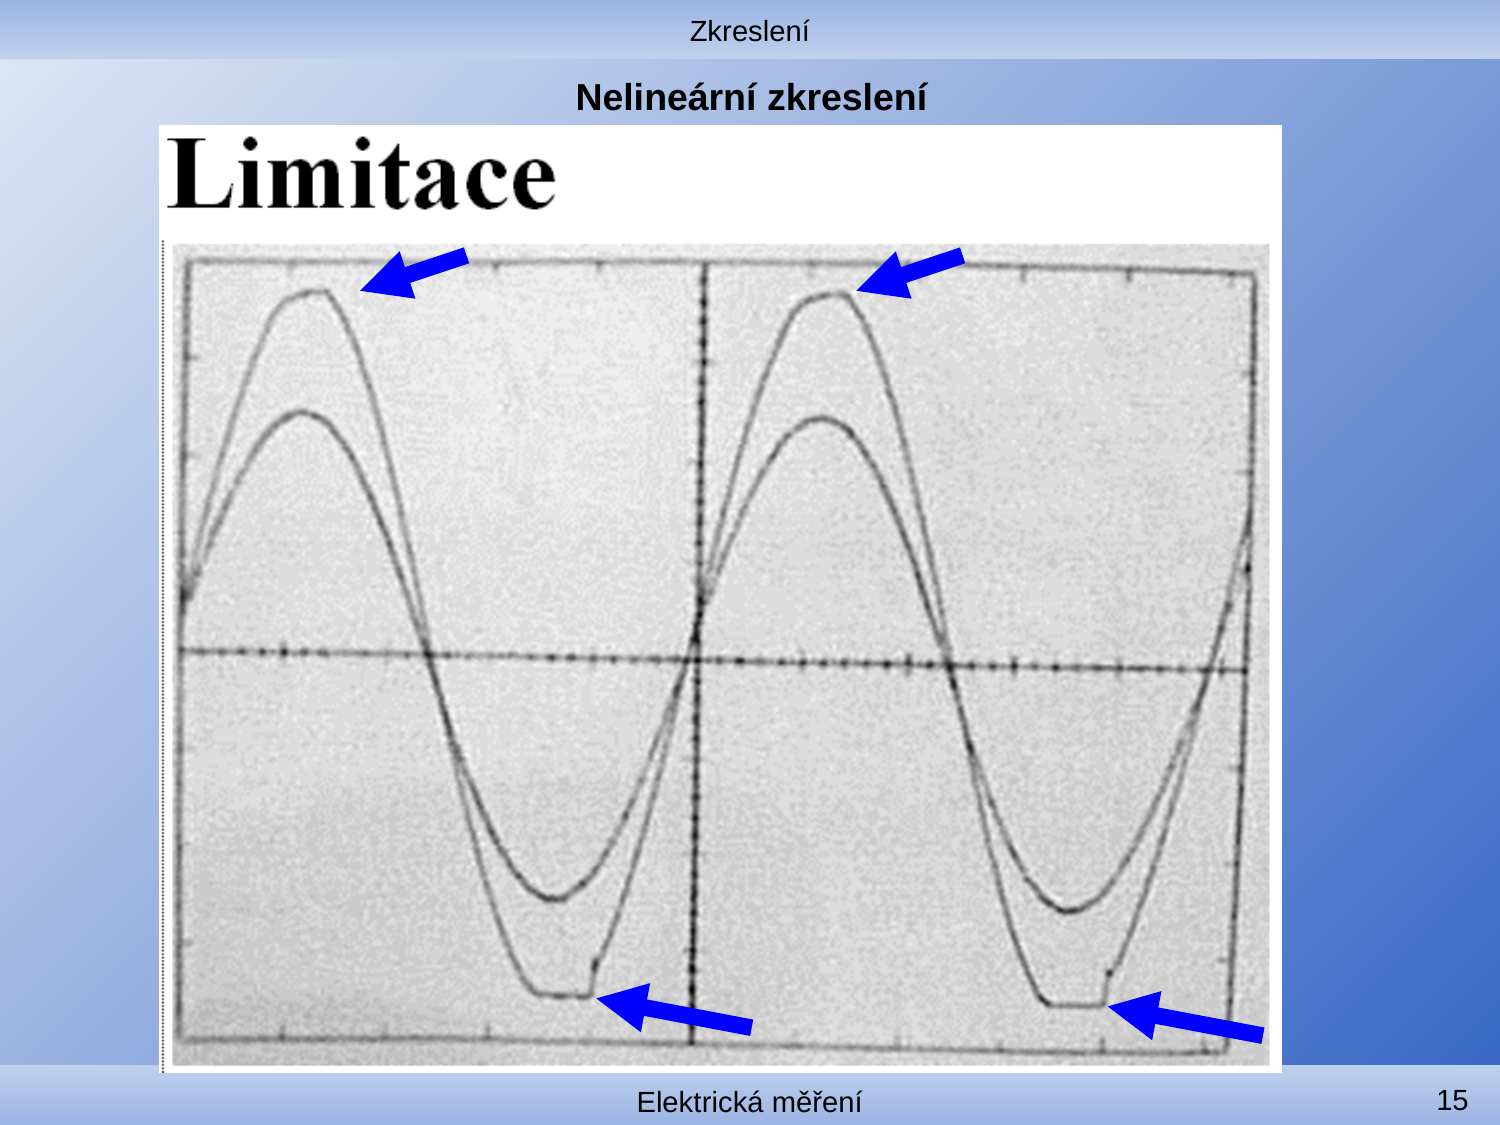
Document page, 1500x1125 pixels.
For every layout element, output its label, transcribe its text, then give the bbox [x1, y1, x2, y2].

title Nelineární zkreslení [76, 65, 1427, 127]
picture [159, 125, 1282, 1074]
slide_number 15 [1399, 1063, 1484, 1124]
slide_number Zkreslení [0, 0, 1500, 59]
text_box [596, 998, 752, 1028]
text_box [855, 255, 963, 291]
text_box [359, 255, 467, 291]
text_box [1107, 1006, 1264, 1036]
footer Elektrická měření [0, 1065, 1500, 1125]
